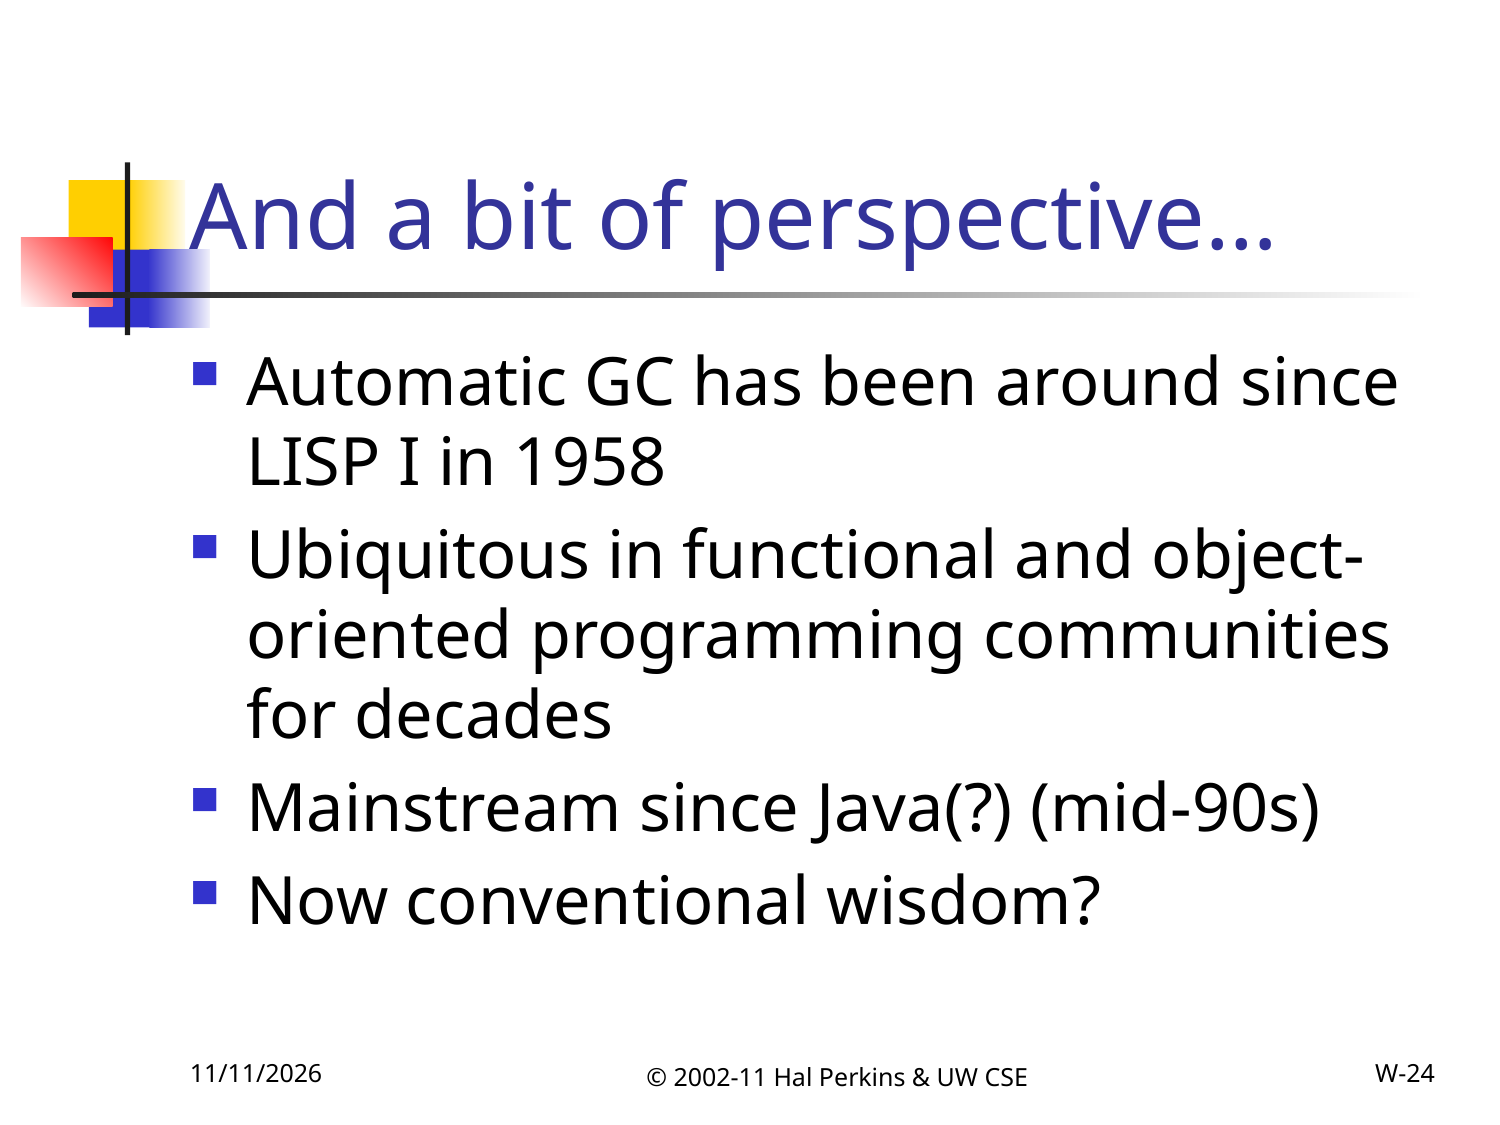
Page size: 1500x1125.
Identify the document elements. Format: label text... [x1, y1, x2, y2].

footer © 2002-11 Hal Perkins & UW CSE [599, 1023, 1076, 1100]
title And a bit of perspective… [174, 34, 1454, 276]
list Automatic GC has been around since LISP I in 1958 Ubiquitous in functional and object-oriented programming communities for decades Mainstream since Java(?) (mid-90s) Now conventional wisdom? [174, 330, 1451, 1007]
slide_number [174, 1023, 488, 1100]
slide_number W-24 [1137, 1023, 1451, 1100]
